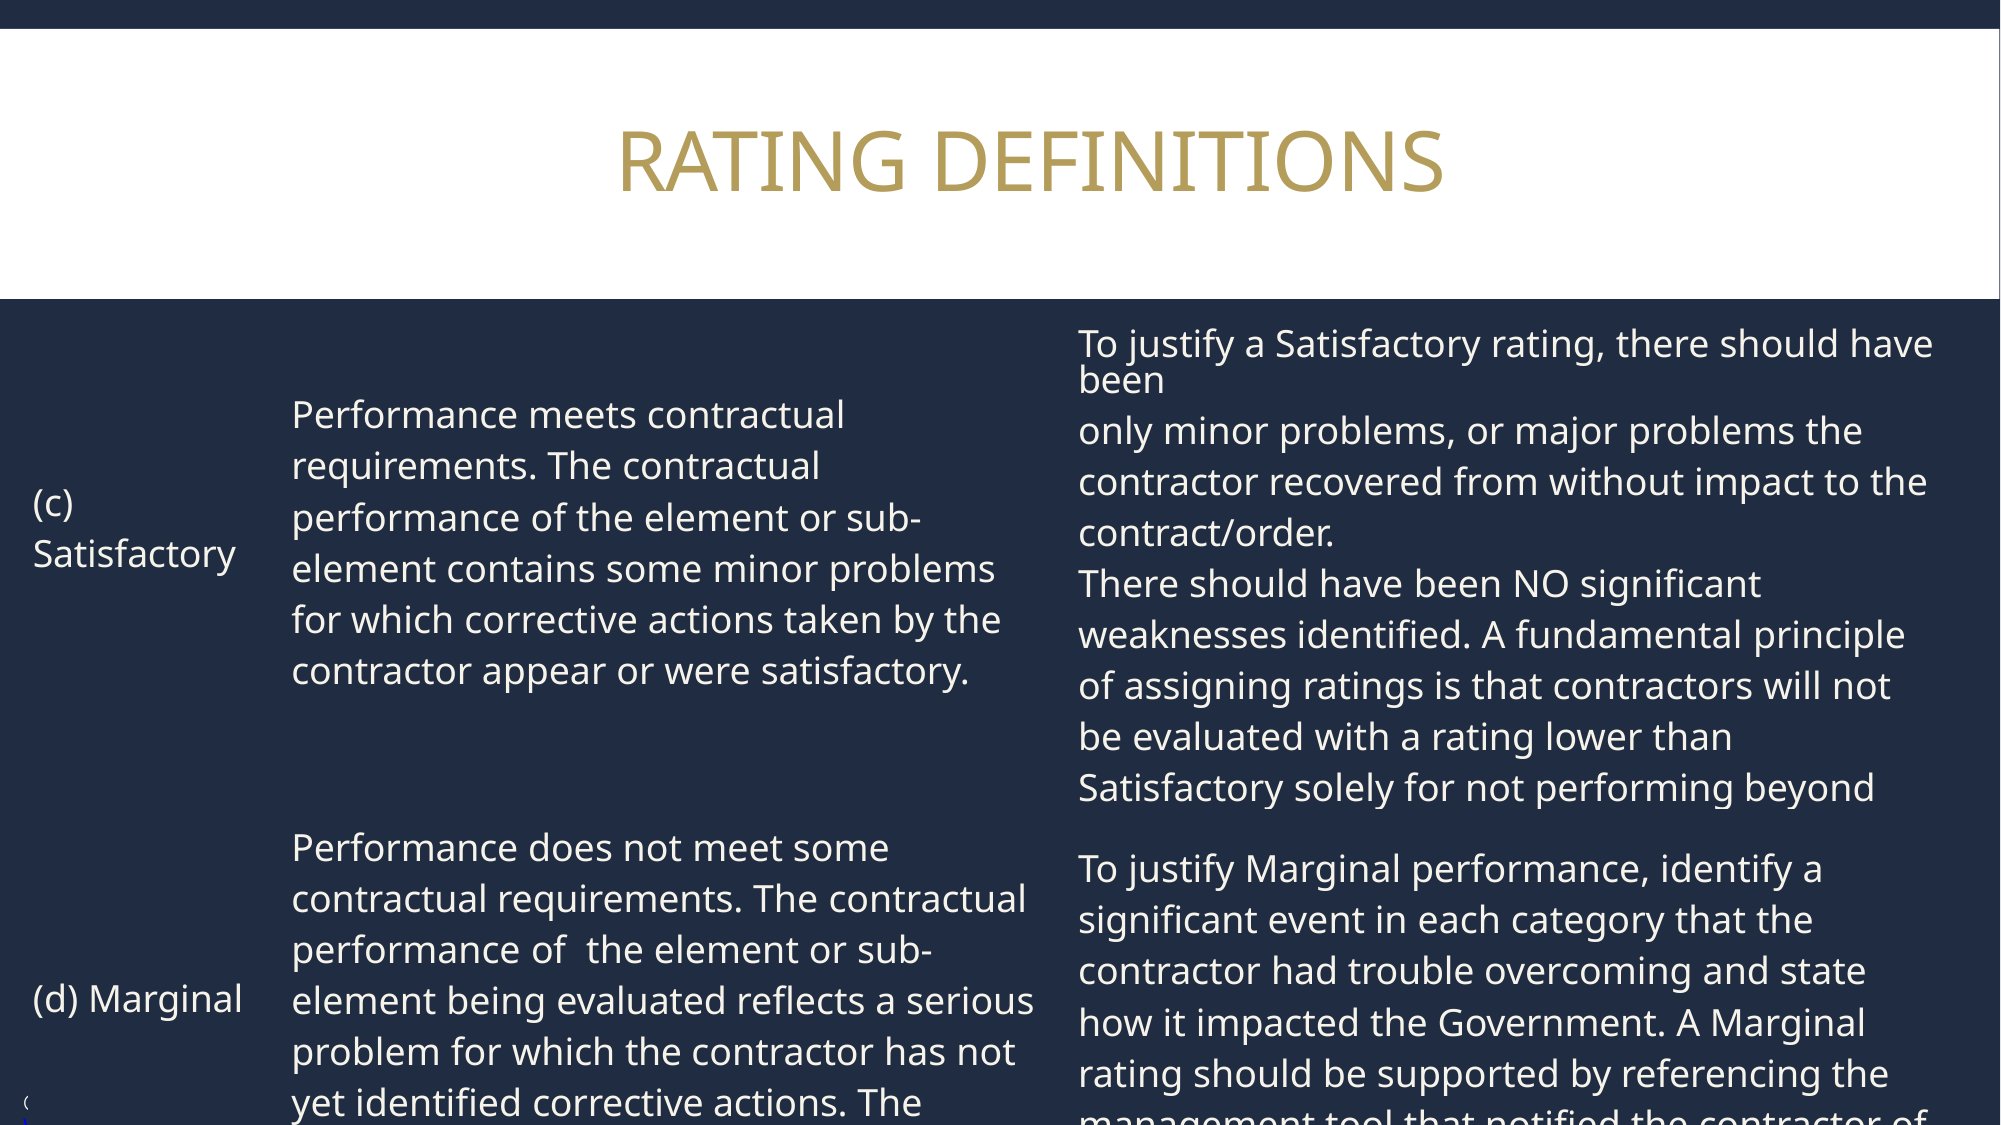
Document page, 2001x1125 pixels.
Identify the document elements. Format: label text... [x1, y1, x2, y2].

title RATING DEFINITIONS [224, 63, 1776, 296]
table_cell To justify Marginal performance, identify a significant event in each category that the contractor had trouble overcoming and state how it impacted the Government. A Marginal rating should be supported by referencing the management tool that notified the contractor of the contractual deficiency (e.g., management, quality, safety, or environmental deficiency report or letter). [1068, 809, 1949, 1125]
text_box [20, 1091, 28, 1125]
table_cell (d) Marginal [28, 809, 278, 1125]
table_cell Performance does not meet some contractual requirements. The contractual performance of the element or sub-element being evaluated reflects a serious problem for which the contractor has not yet identified corrective actions. The contractor’s proposed actions appear only marginally effective or were not fully implemented. [278, 809, 1068, 1125]
table_header (c) Satisfactory [28, 333, 278, 809]
table_header Performance meets contractual requirements. The contractual performance of the element or sub-element contains some minor problems for which corrective actions taken by the contractor appear or were satisfactory. [278, 333, 1068, 809]
table_header To justify a Satisfactory rating, there should have been only minor problems, or major problems the contractor recovered from without impact to the contract/order. There should have been NO significant weaknesses identified. A fundamental principle of assigning ratings is that contractors will not be evaluated with a rating lower than Satisfactory solely for not performing beyond the requirements of the contract/order. [1068, 333, 1949, 809]
